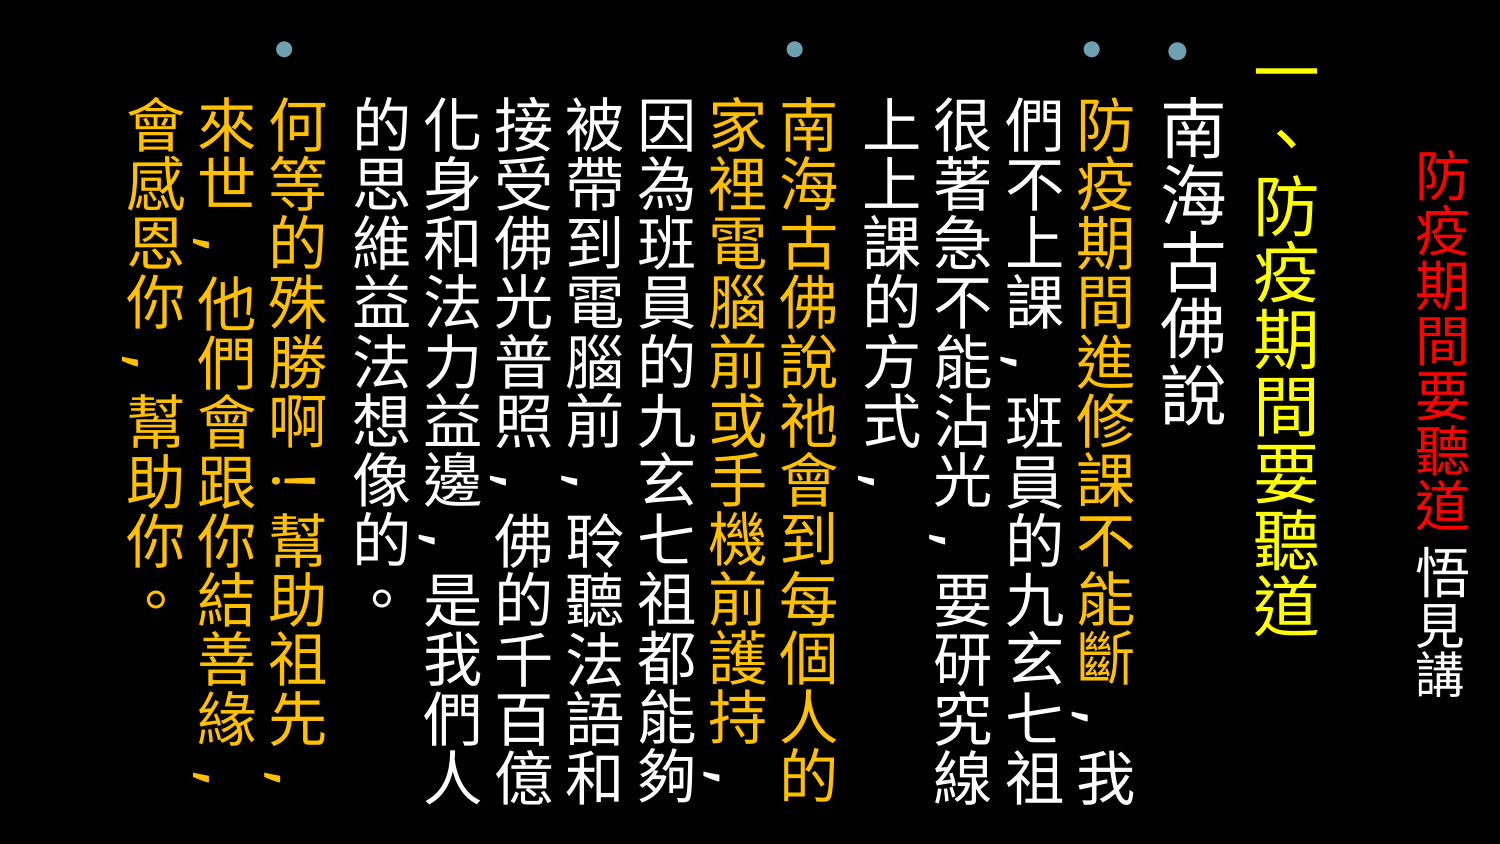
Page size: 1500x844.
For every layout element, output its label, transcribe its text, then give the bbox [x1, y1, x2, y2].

list 一、防疫期間要聽道 南海古佛說 防疫期間進修課不能斷,我們不上課,班員的九玄七祖很著急不能沾光,要研究線上上課的方式, 南海古佛說祂會到每個人的家裡電腦前或手機前護持,因為班員的九玄七祖都能夠被帶到電腦前,聆聽法語和接受佛光普照,佛的千百億化身和法力益邊,是我們人的思維益法想像的。 何等的殊勝啊!幫助祖先, 來世,他們會跟你結善緣, 會感恩你,幫助你。 [17, 18, 1388, 825]
title 防疫期間要聽道 悟見講 [1399, 23, 1483, 825]
